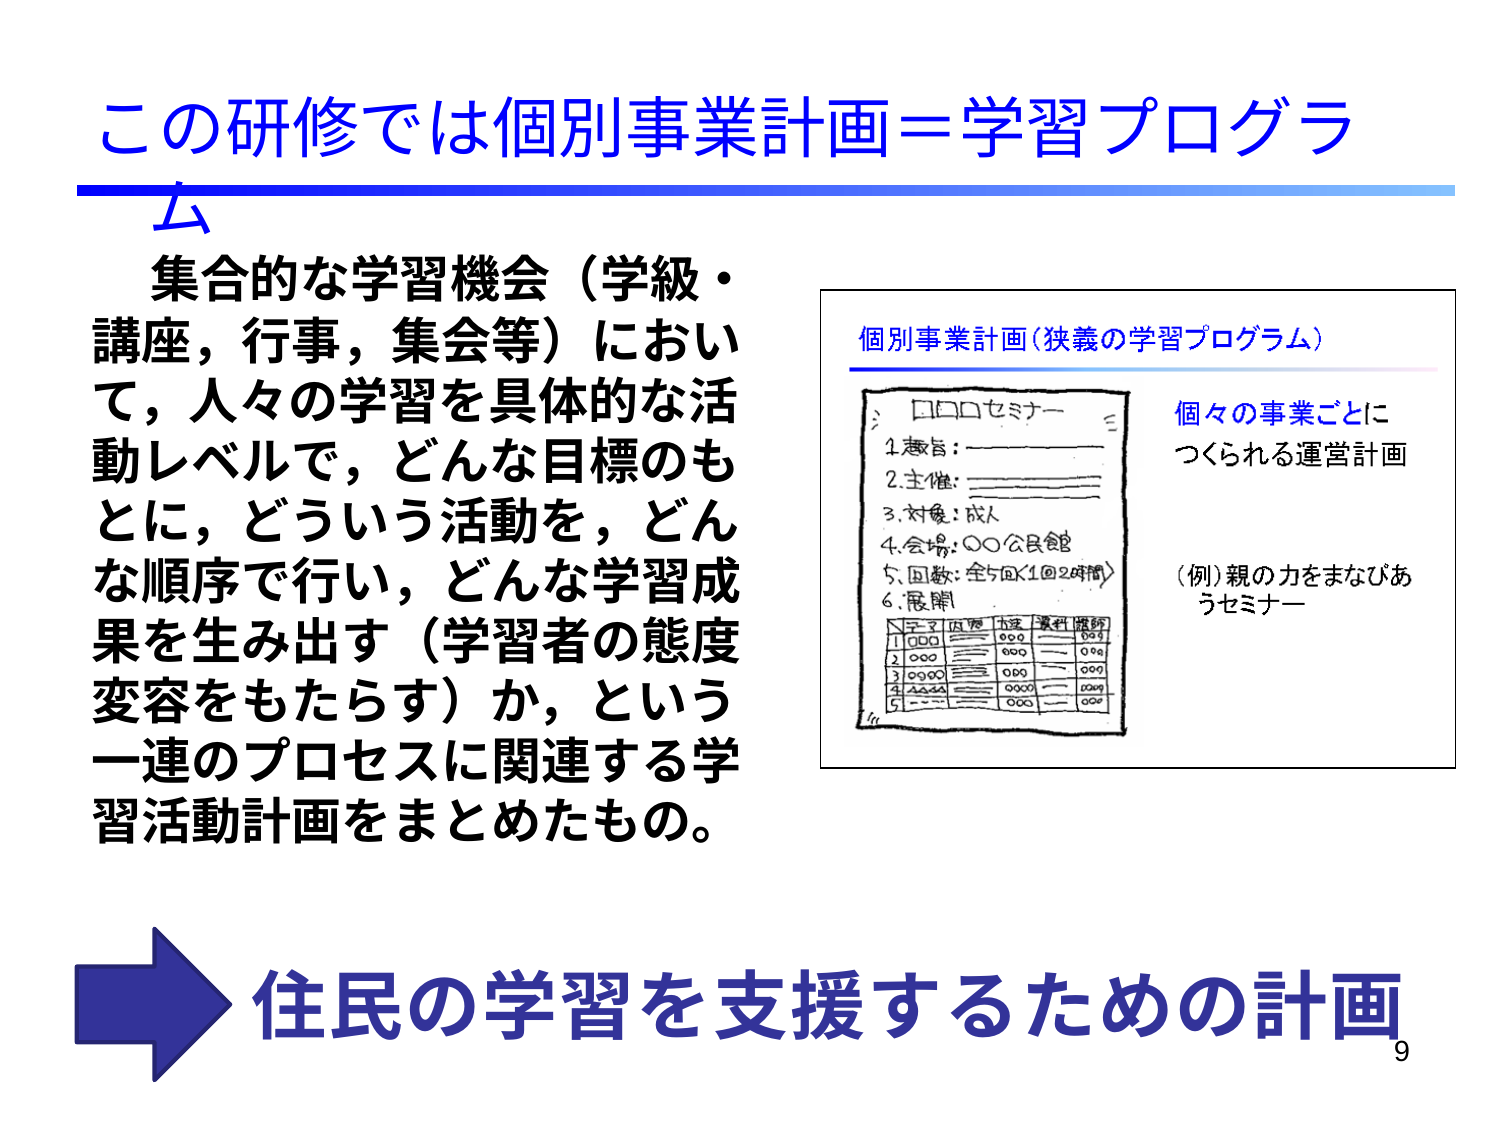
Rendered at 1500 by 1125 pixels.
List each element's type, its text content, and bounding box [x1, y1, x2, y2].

text_box [76, 184, 1455, 197]
list この研修では個別事業計画＝学習プログラム [76, 78, 1400, 180]
text_box 住民の学習を支援するための計画 [174, 951, 1483, 1057]
slide_number 9 [1074, 1024, 1426, 1103]
title 集合的な学習機会（学級・講座，行事，集会等）において，人々の学習を具体的な活動レベルで，どんな目標のもとに，どういう活動を，どんな順序で行い，どんな学習成果を生み出す（学習者の態度変容をもたらす）か，という一連のプロセスに関連する学習活動計画をまとめたもの。 [76, 231, 798, 906]
picture [820, 290, 1456, 768]
text_box [74, 926, 181, 1083]
